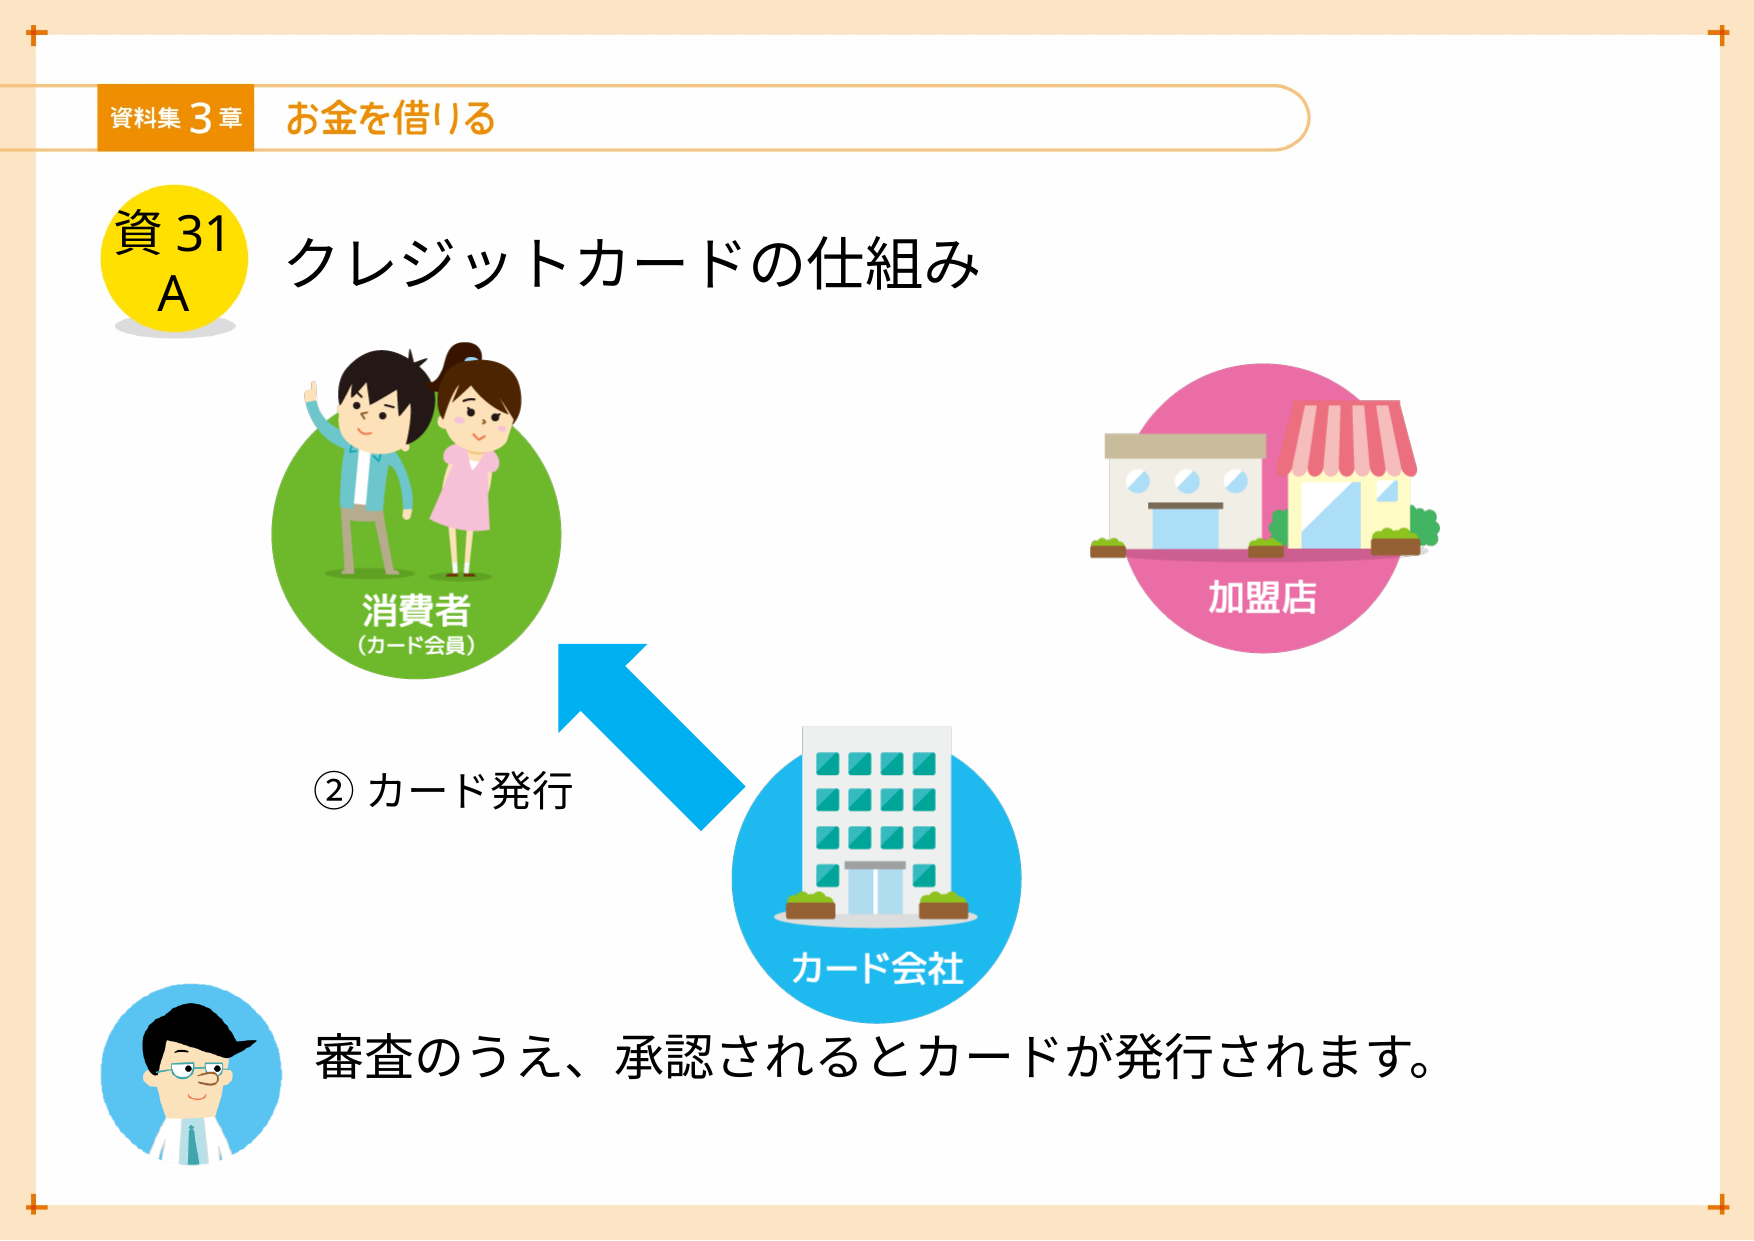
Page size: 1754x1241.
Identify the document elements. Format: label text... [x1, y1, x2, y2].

text_box [557, 720, 573, 736]
text_box クレジットカードの仕組み [268, 219, 1527, 304]
text_box 資31 A [78, 193, 268, 329]
picture [0, 0, 1754, 1240]
text_box ②カード発行 [237, 757, 651, 823]
text_box 審査のうえ、承認されるとカードが発行されます。 [299, 1017, 1657, 1093]
text_box [588, 642, 677, 809]
